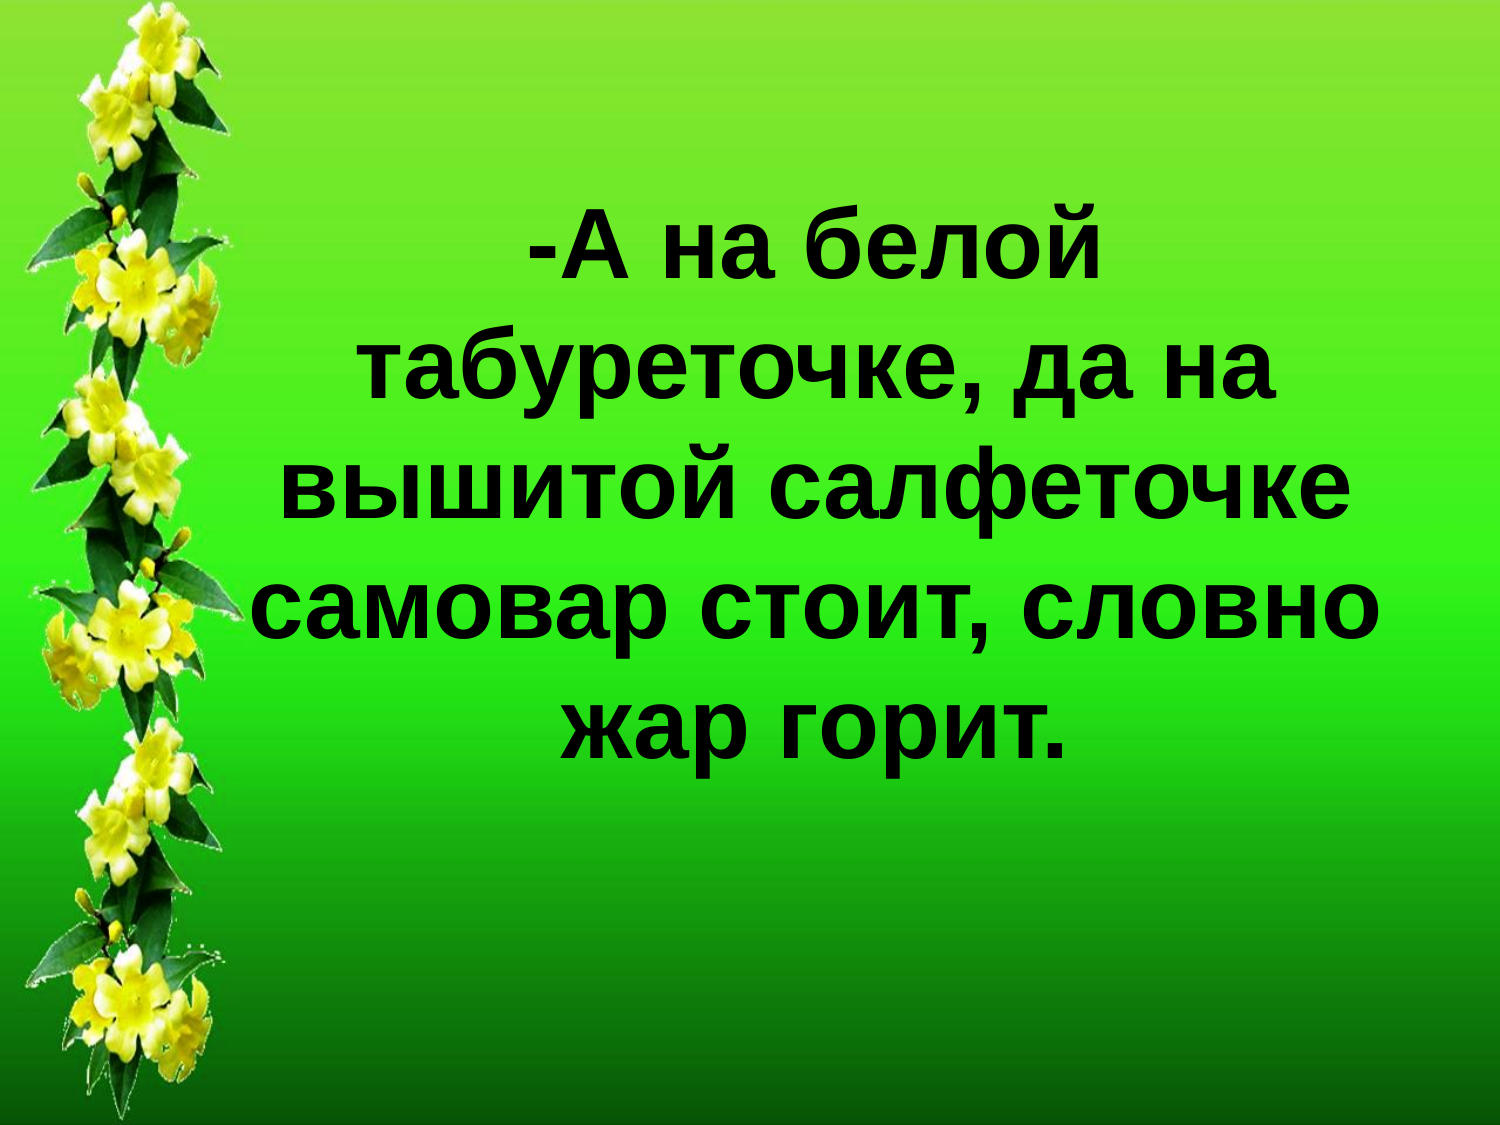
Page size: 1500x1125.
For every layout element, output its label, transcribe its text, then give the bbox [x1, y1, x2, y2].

picture [0, 0, 1500, 1125]
title -А на белой табуреточке, да на вышитой салфеточке самовар стоит, словно жар горит. [206, 149, 1425, 929]
